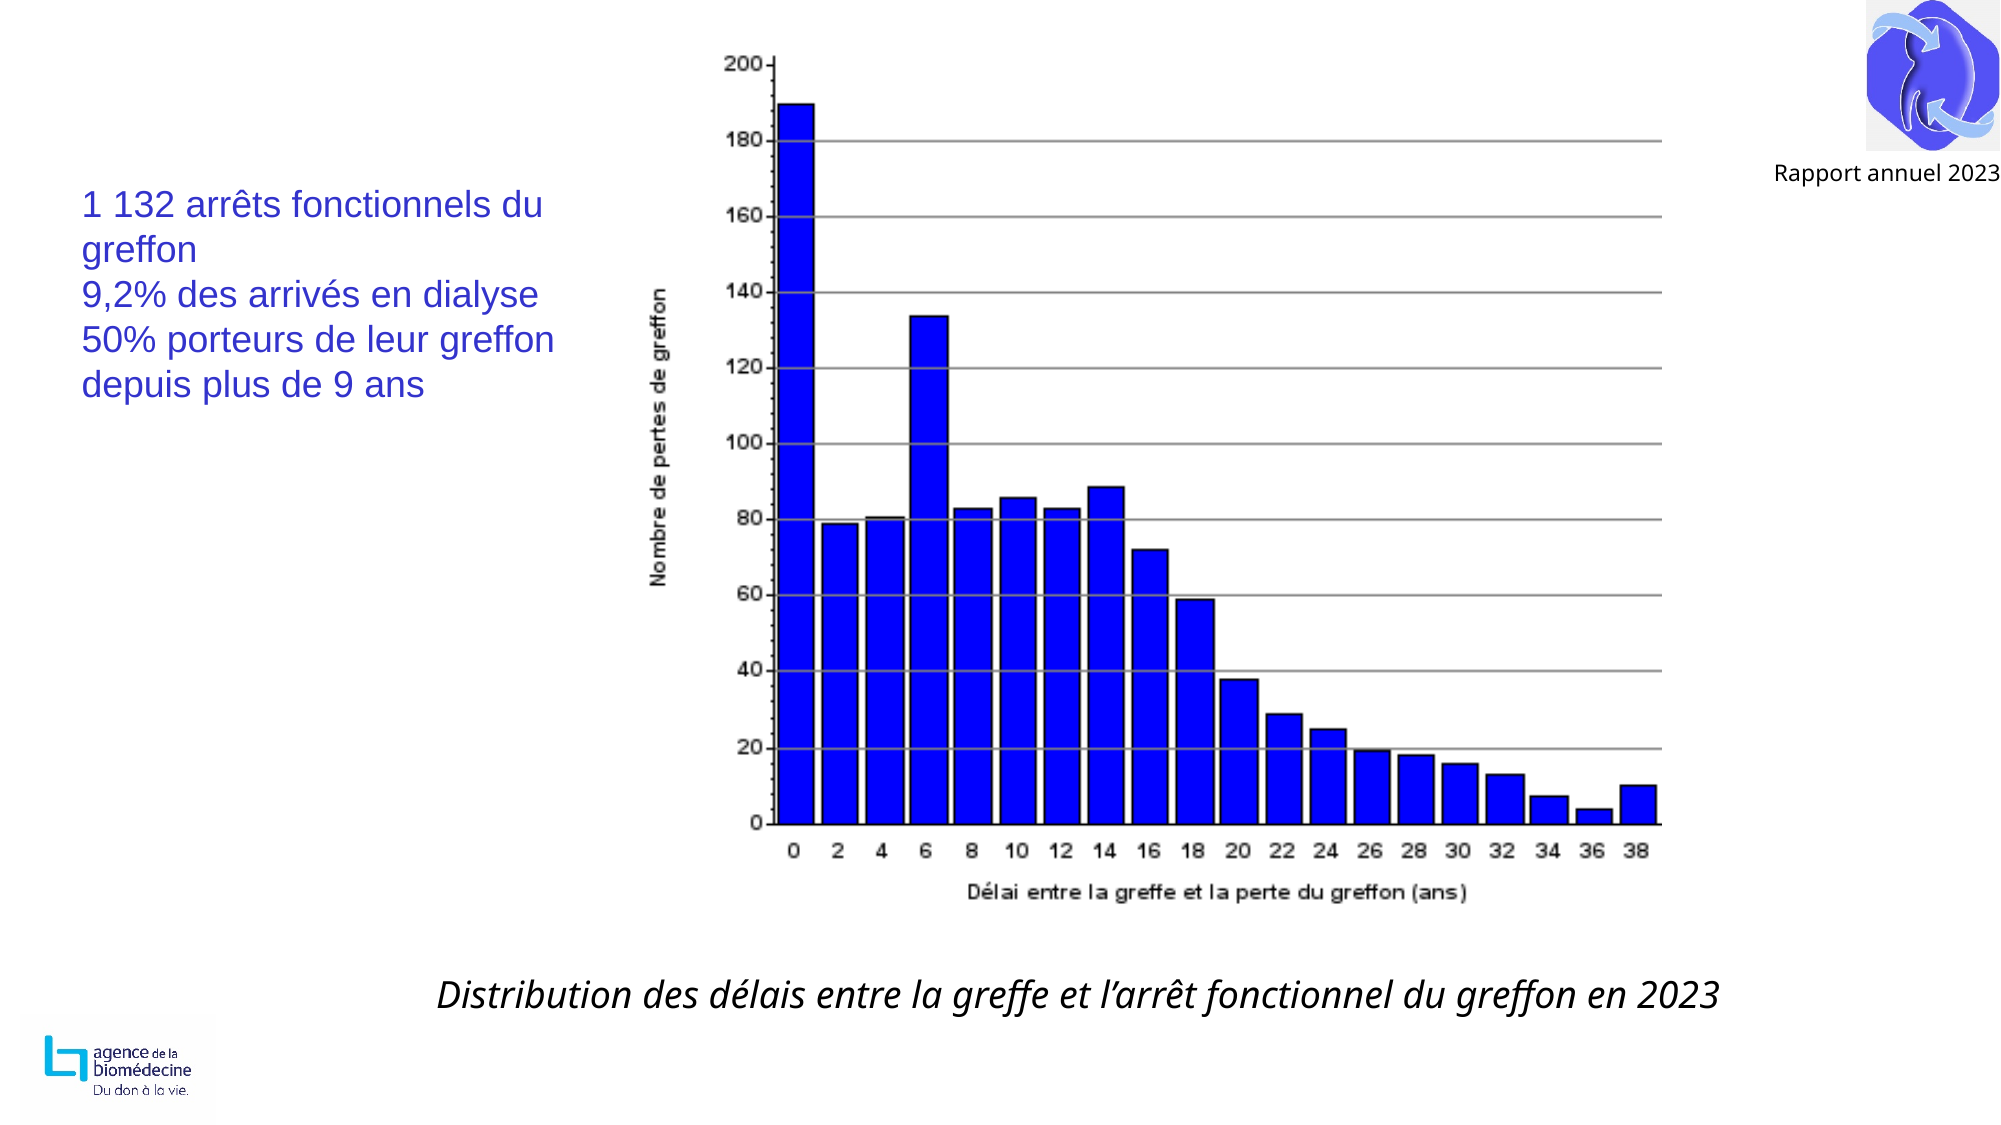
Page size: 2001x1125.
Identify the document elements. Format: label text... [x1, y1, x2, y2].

text_box Distribution des délais entre la greffe et l’arrêt fonctionnel du greffon en 2023 [421, 964, 1768, 1024]
picture [634, 51, 1662, 918]
text_box 1 132 arrêts fonctionnels du greffon 9,2% des arrivés en dialyse 50% porteurs de leur greffon depuis plus de 9 ans [66, 172, 611, 413]
picture [1866, 0, 2000, 151]
picture [20, 1014, 216, 1125]
